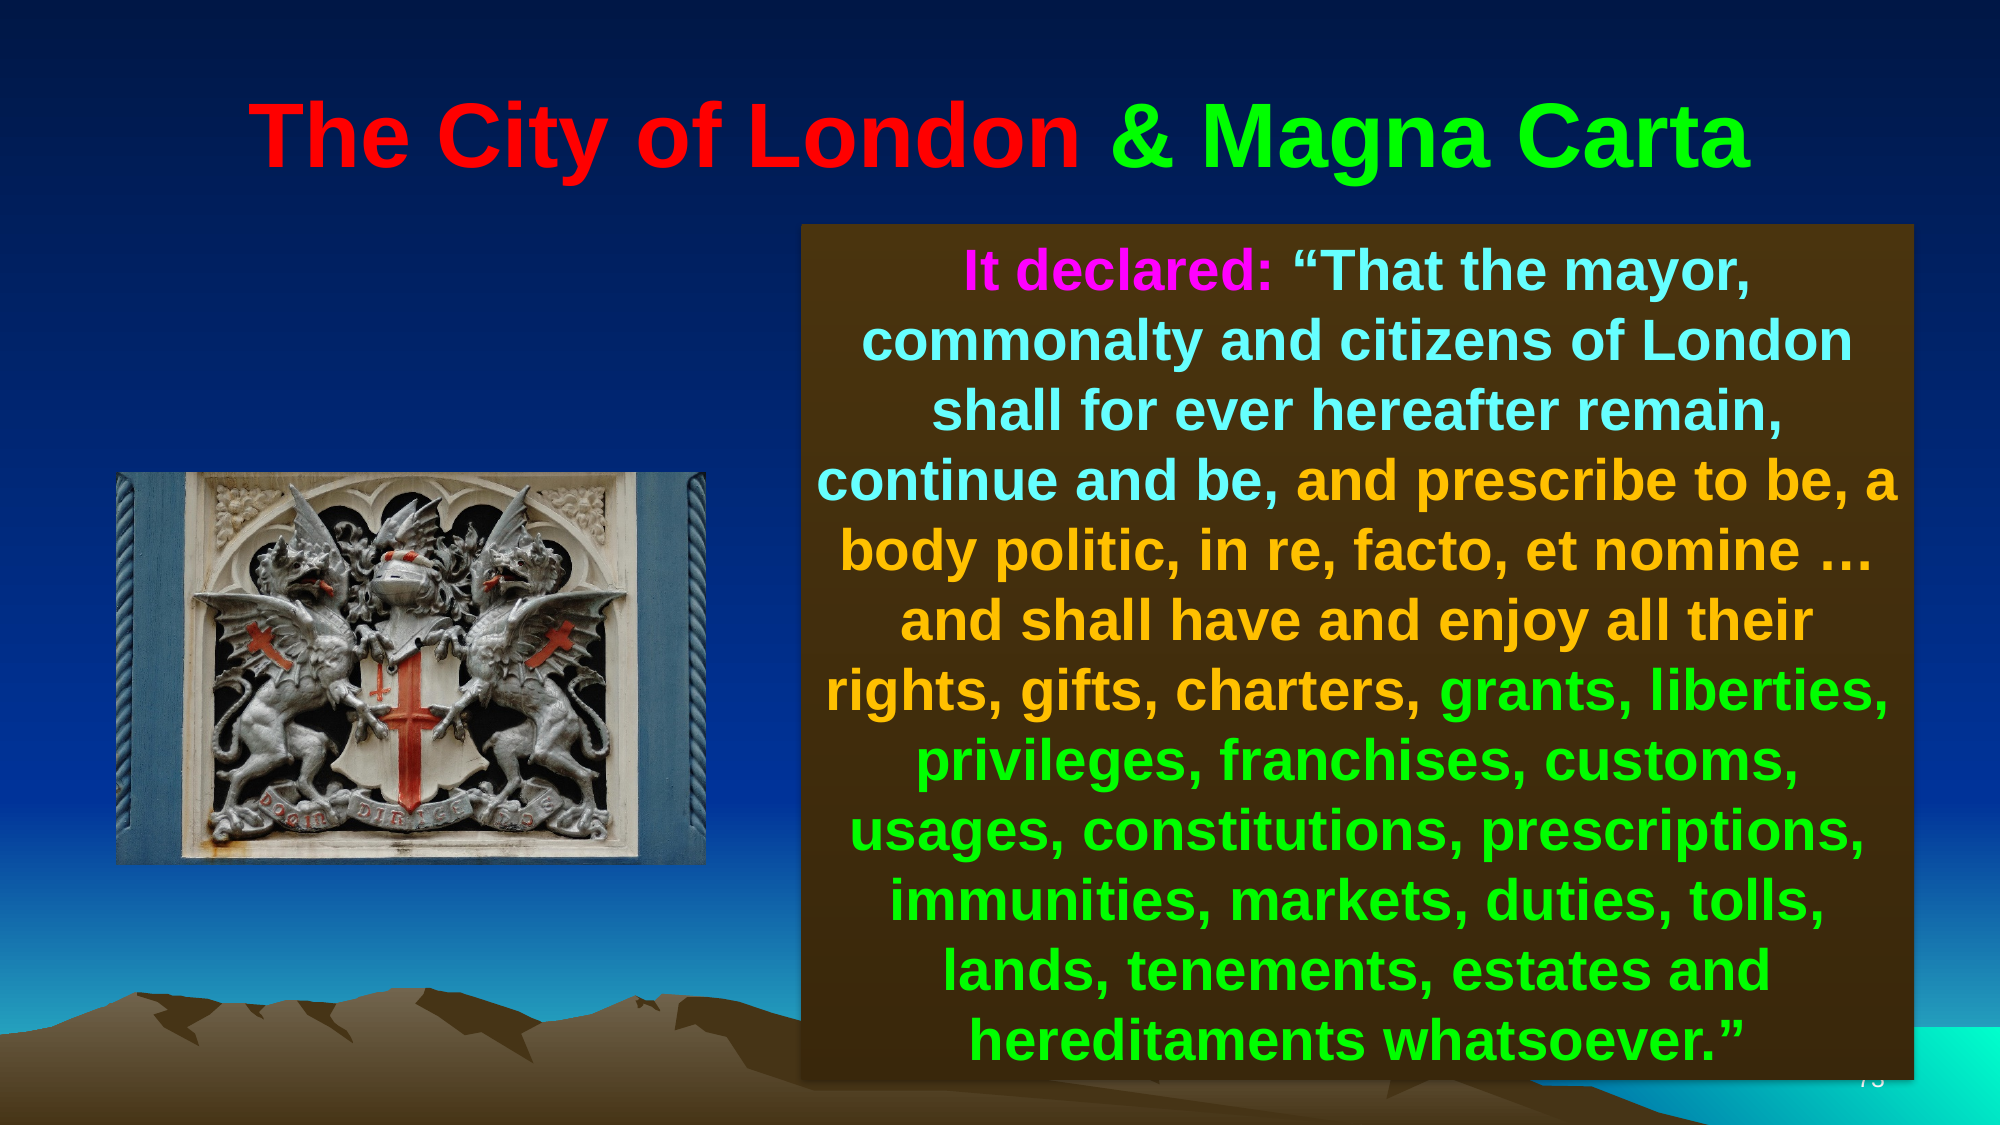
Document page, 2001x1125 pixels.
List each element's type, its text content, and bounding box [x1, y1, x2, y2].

title The City of London & Magna Carta [99, 37, 1901, 226]
slide_number 73 [1433, 1087, 1901, 1101]
text_box It declared: “That the mayor, commonalty and citizens of London shall for ever hereafter remain, continue and be, and prescribe to be, a body politic, in re, facto, et nomine … and shall have and enjoy all their rights, gifts, charters, grants, liberties, privileges, franchises, customs, usages, constitutions, prescriptions, immunities, markets, duties, tolls, lands, tenements, estates and hereditaments whatsoever.” [801, 224, 1915, 1080]
picture [115, 472, 706, 866]
